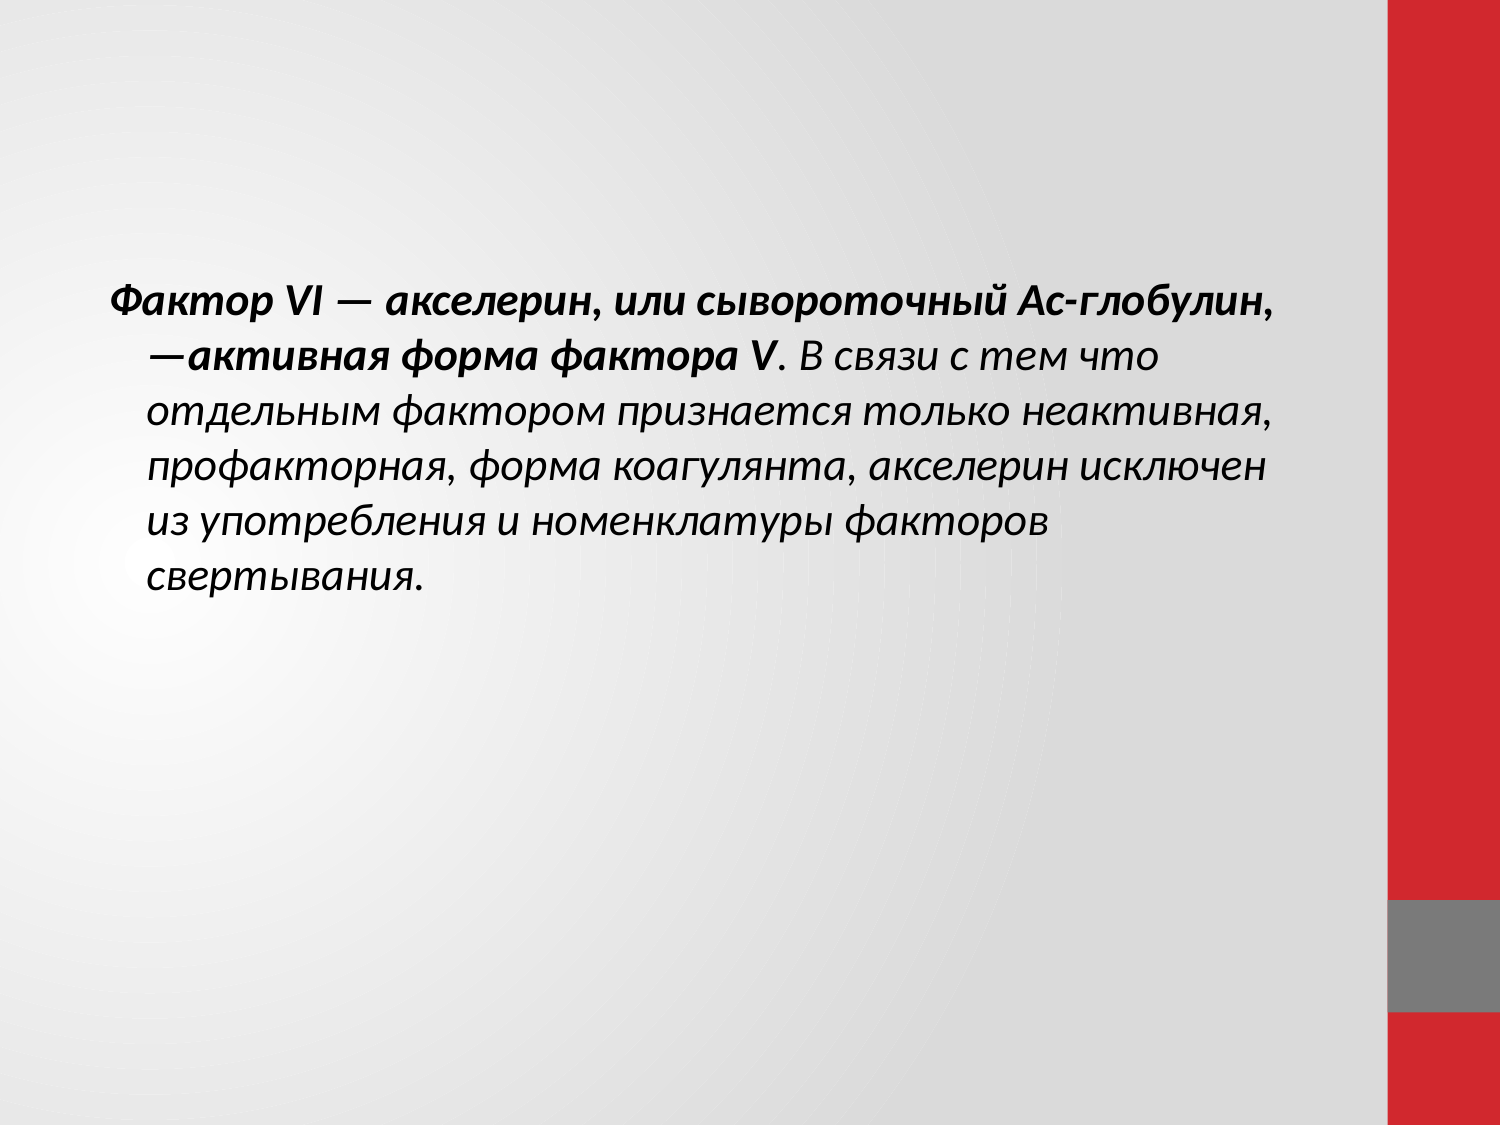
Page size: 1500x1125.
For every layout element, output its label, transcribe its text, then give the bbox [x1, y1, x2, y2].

list Фактор VI — акселерин, или сывороточный Ас-глобулин,—активная форма фактора V. В связи с тем что отдельным фактором признается только неактивная, профакторная, форма коагулянта, акселерин исключен из употребления и номенклатуры факторов свертывания. [75, 262, 1325, 1050]
